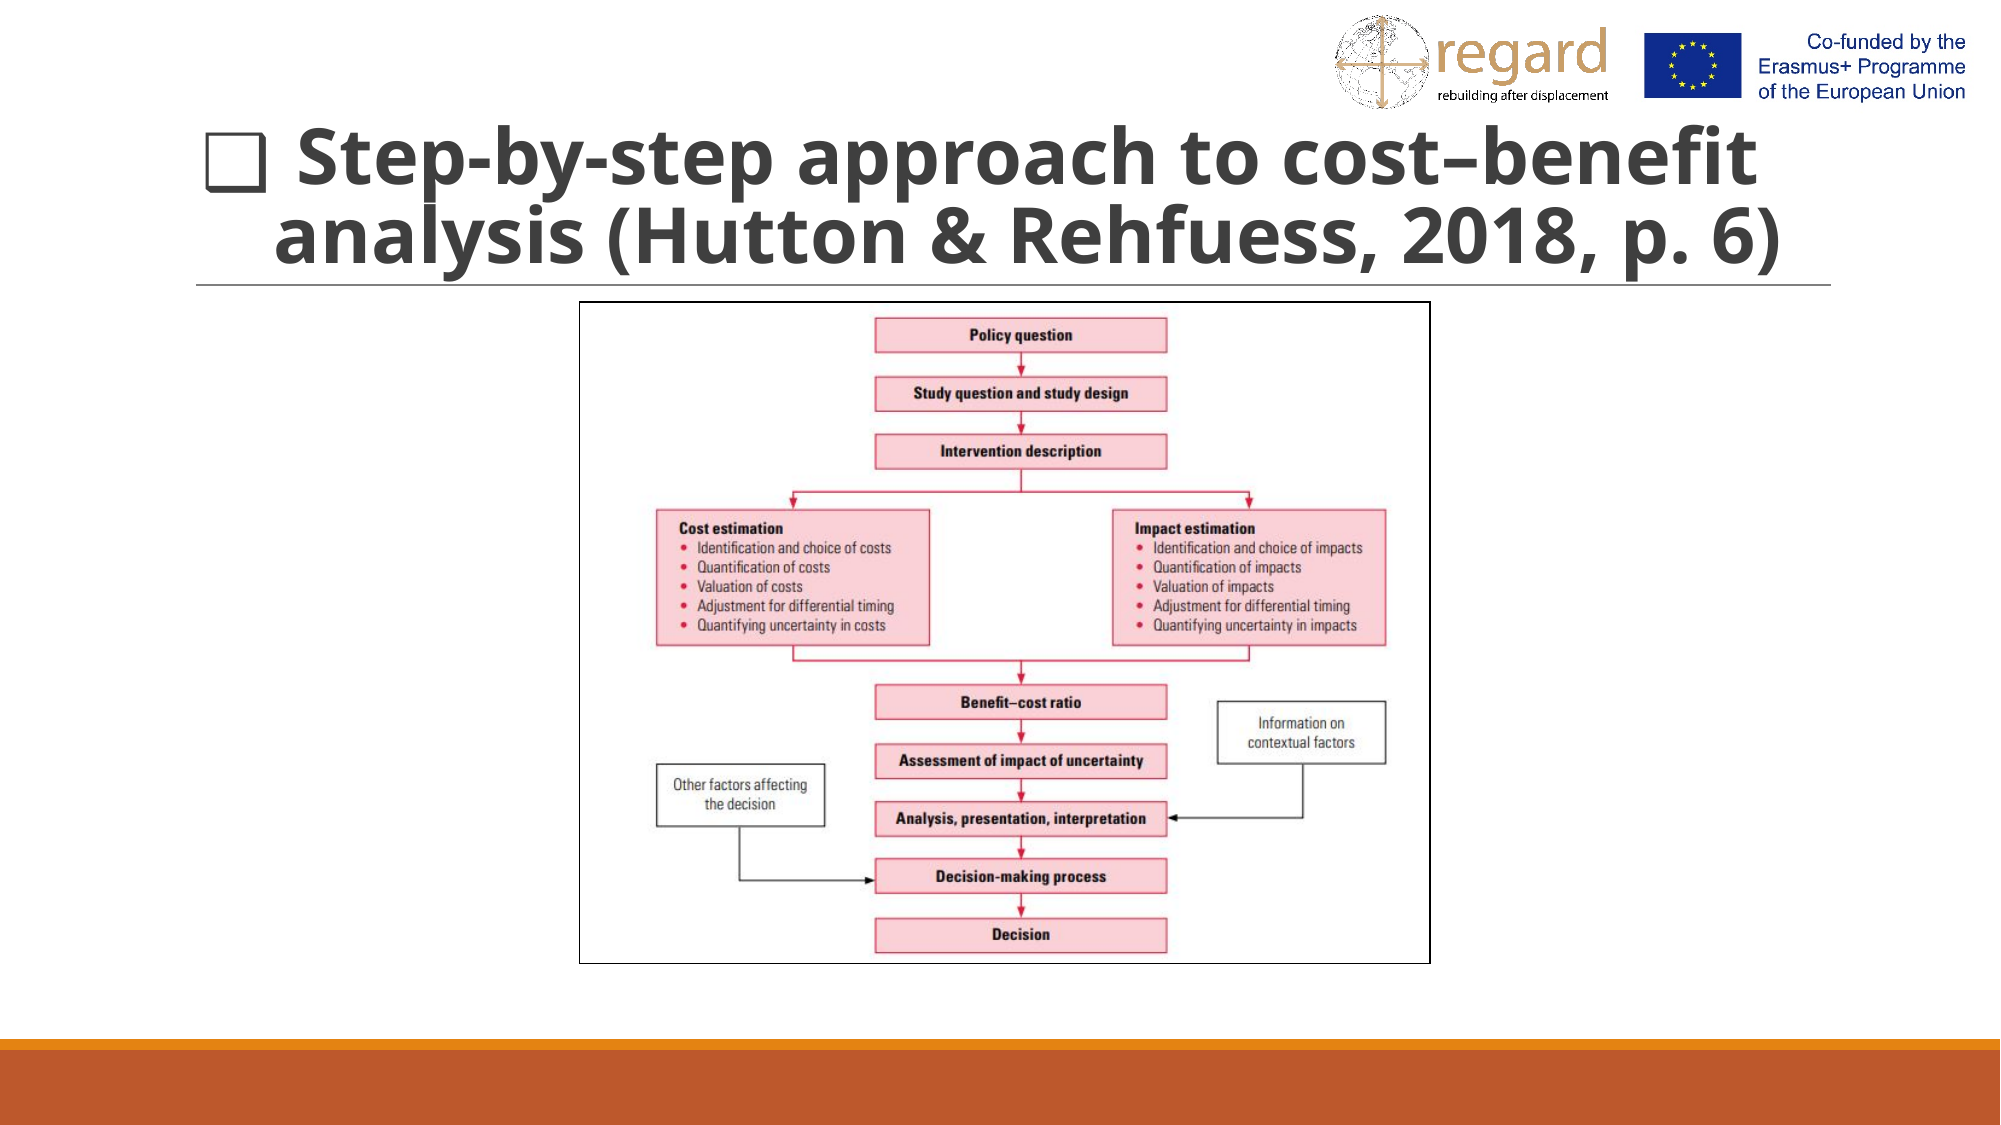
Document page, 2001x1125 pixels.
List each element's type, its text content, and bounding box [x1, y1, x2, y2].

picture [1624, 14, 1982, 117]
title Step-by-step approach to cost–benefit analysis (Hutton & Rehfuess, 2018, p. 6) [160, 49, 1811, 287]
picture [1335, 15, 1610, 49]
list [580, 302, 1430, 963]
